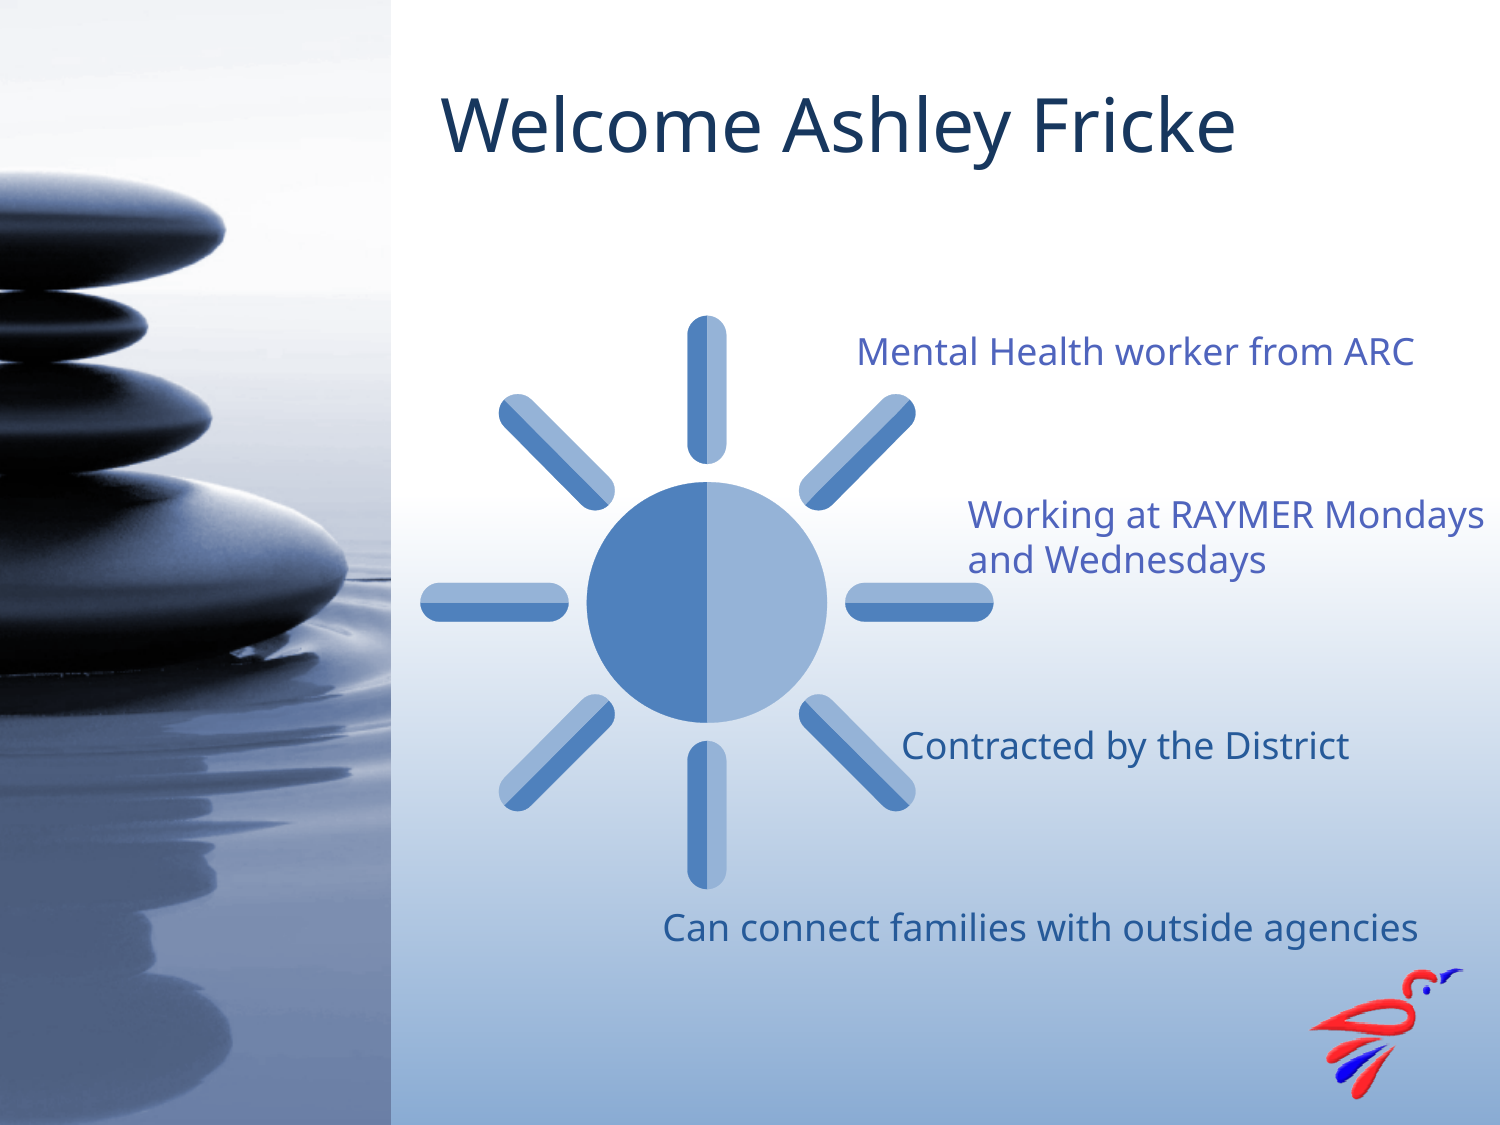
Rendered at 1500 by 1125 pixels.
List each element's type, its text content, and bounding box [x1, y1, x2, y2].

text_box Working at RAYMER Mondays and Wednesdays [998, 484, 1500, 634]
picture [0, 0, 391, 1125]
text_box Mental Health worker from ARC [998, 320, 1431, 426]
title Welcome Ashley Fricke [425, 45, 1450, 175]
text_box Can connect families with outside agencies [647, 896, 1435, 1002]
picture [1299, 966, 1471, 1102]
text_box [420, 315, 994, 890]
text_box Contracted by the District [998, 714, 1366, 819]
